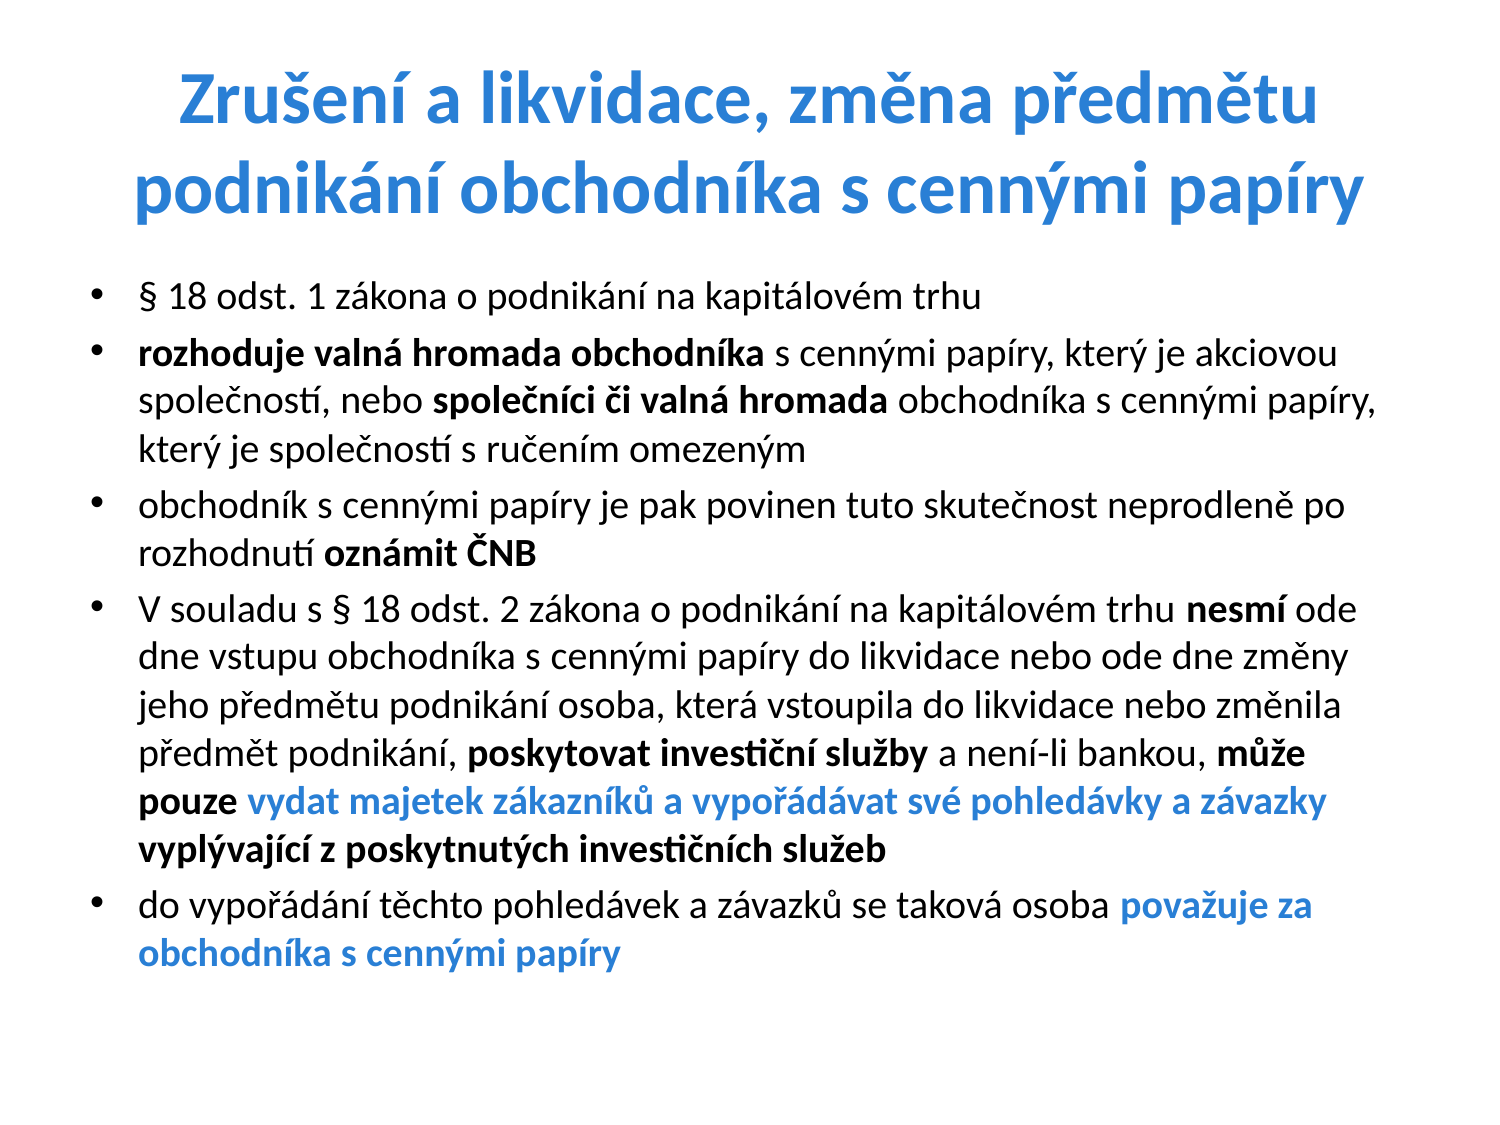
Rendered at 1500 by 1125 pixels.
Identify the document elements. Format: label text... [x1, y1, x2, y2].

title Zrušení a likvidace, změna předmětu podnikání obchodníka s cennými papíry [75, 45, 1425, 233]
list § 18 odst. 1 zákona o podnikání na kapitálovém trhu rozhoduje valná hromada obchodníka s cennými papíry, který je akciovou společností, nebo společníci či valná hromada obchodníka s cennými papíry, který je společností s ručením omezeným obchodník s cennými papíry je pak povinen tuto skutečnost neprodleně po rozhodnutí oznámit ČNB V souladu s § 18 odst. 2 zákona o podnikání na kapitálovém trhu nesmí ode dne vstupu obchodníka s cennými papíry do likvidace nebo ode dne změny jeho předmětu podnikání osoba, která vstoupila do likvidace nebo změnila předmět podnikání, poskytovat investiční služby a není-li bankou, může pouze vydat majetek zákazníků a vypořádávat své pohledávky a závazky vyplývající z poskytnutých investičních služeb do vypořádání těchto pohledávek a závazků se taková osoba považuje za obchodníka s cennými papíry [75, 262, 1425, 1005]
